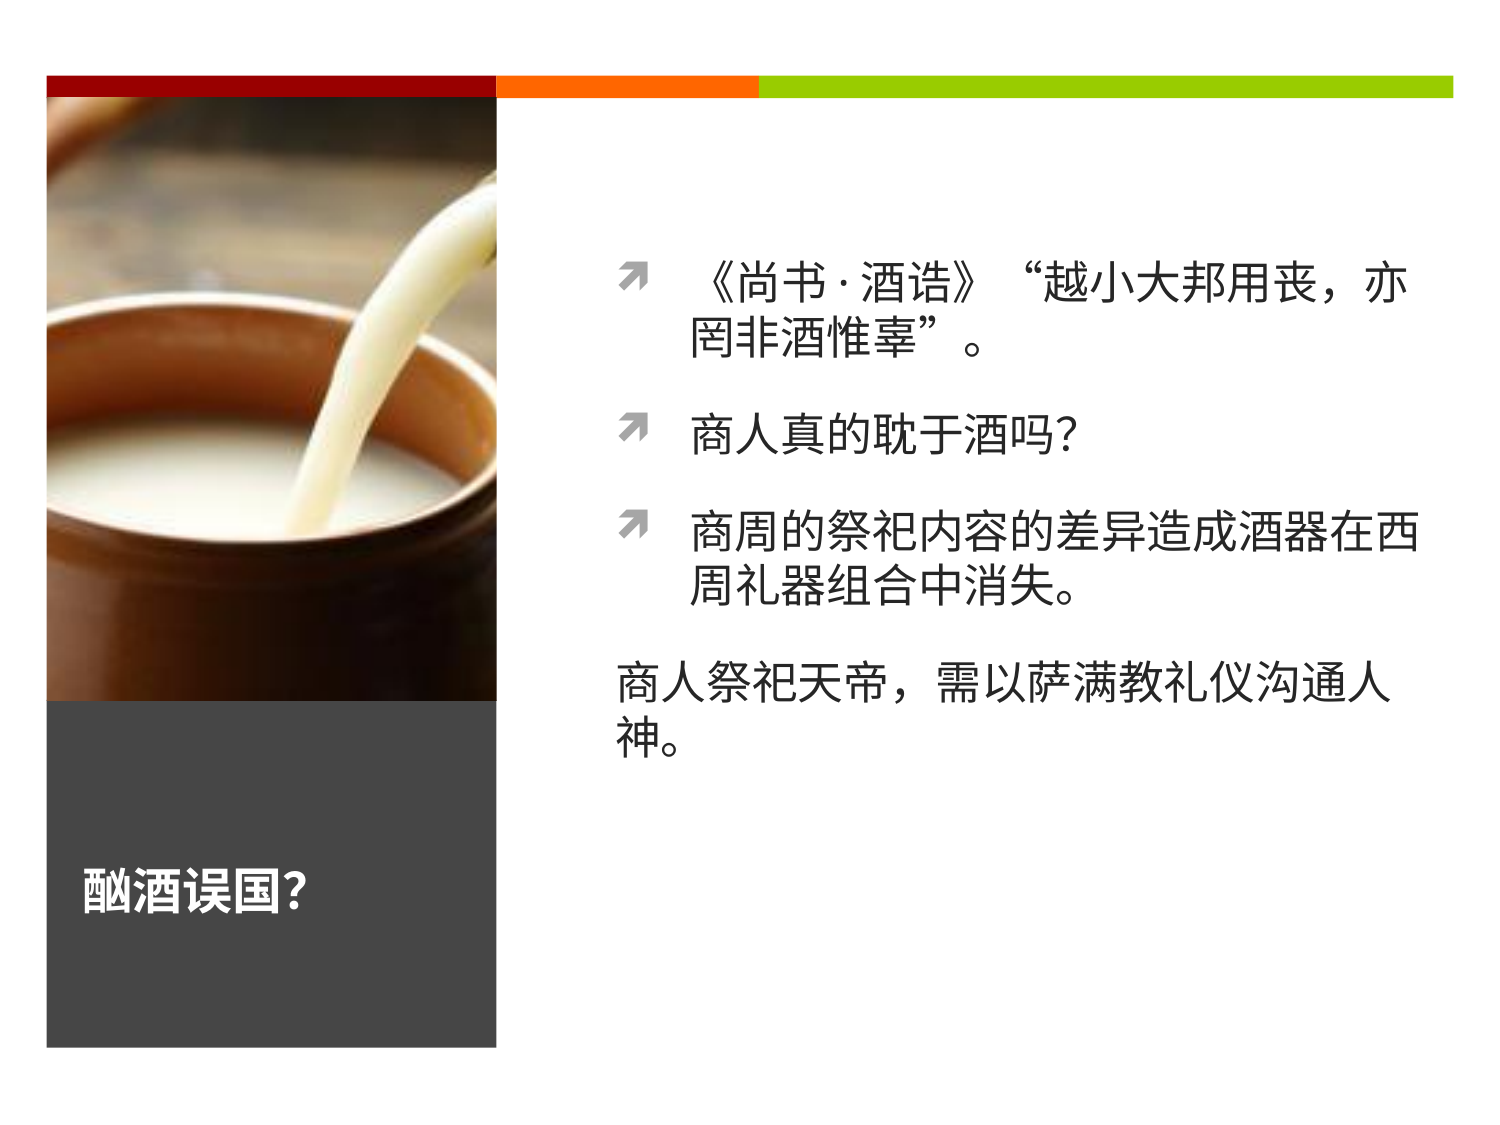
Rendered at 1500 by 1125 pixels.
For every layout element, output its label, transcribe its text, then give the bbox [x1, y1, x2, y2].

list 《尚书·酒诰》“越小大邦用丧，亦罔非酒惟辜”。 商人真的耽于酒吗？ 商周的祭祀内容的差异造成酒器在西周礼器组合中消失。 商人祭祀天帝，需以萨满教礼仪沟通人神。 [600, 149, 1453, 1005]
title 酗酒误国？ [67, 725, 474, 927]
picture [46, 96, 498, 701]
